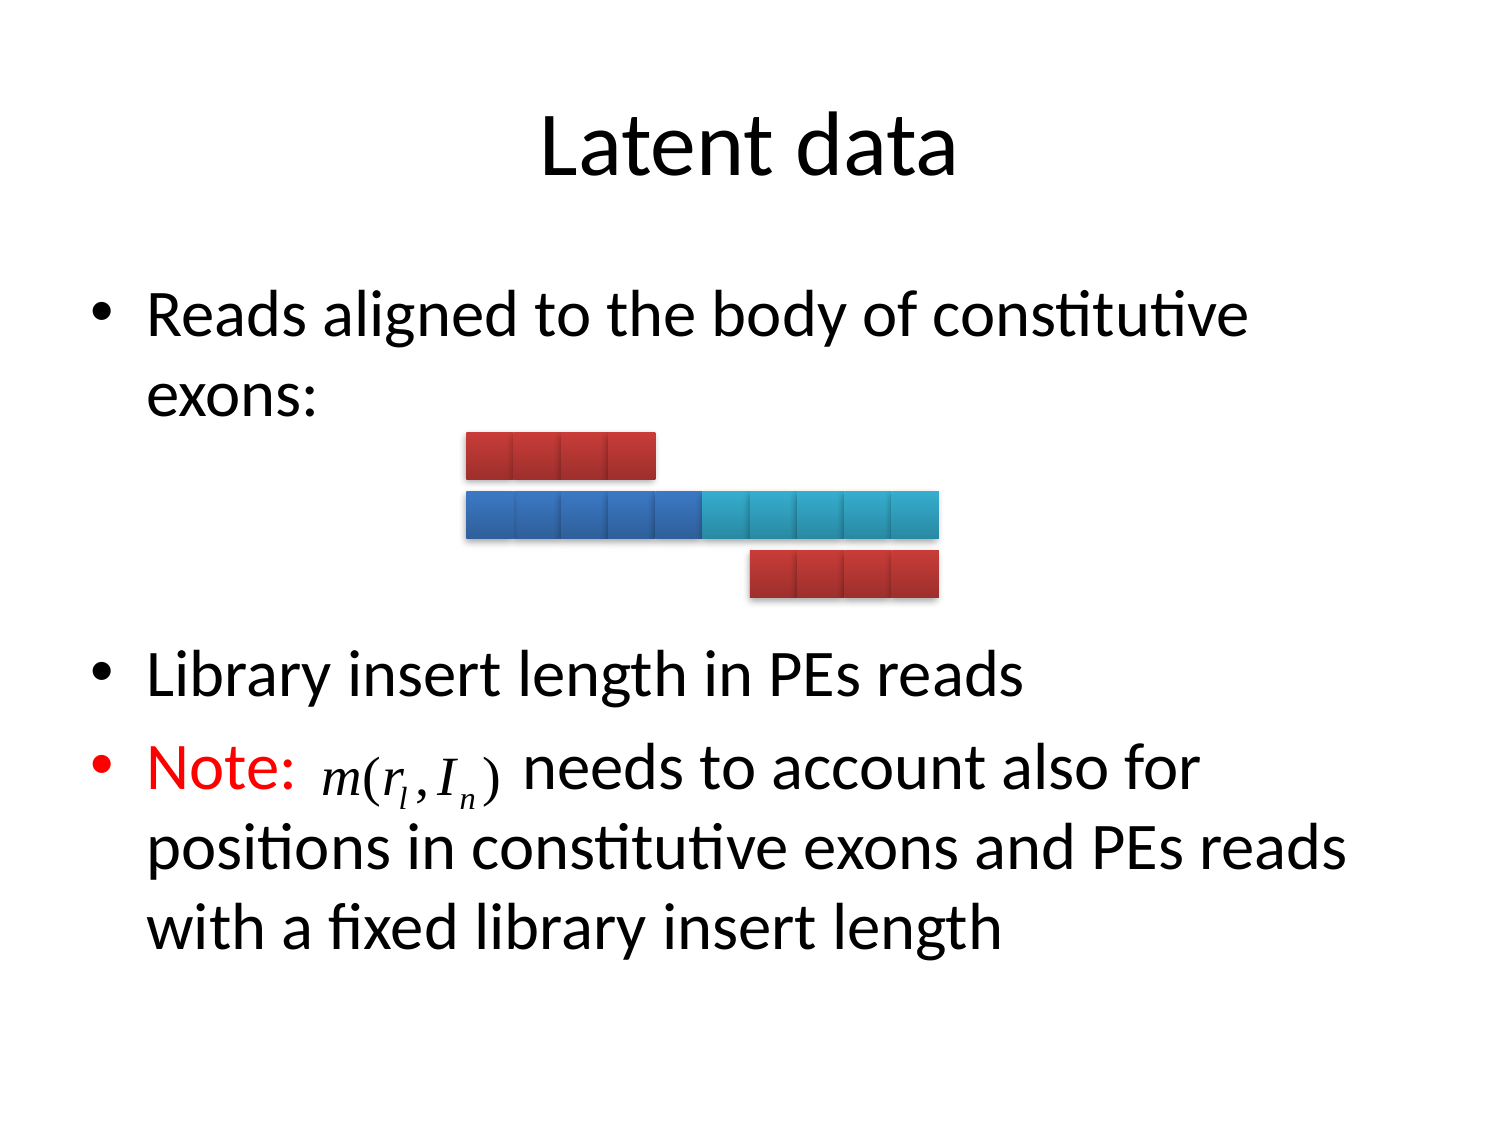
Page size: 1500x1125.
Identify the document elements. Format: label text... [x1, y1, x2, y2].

text_box [891, 491, 939, 539]
list Reads aligned to the body of constitutive exons: Library insert length in PEs reads Note: needs to account also for positions in constitutive exons and PEs reads with a fixed library insert length [75, 262, 1425, 1005]
text_box [844, 550, 890, 598]
text_box [560, 432, 606, 480]
text_box [749, 491, 795, 539]
text_box [655, 491, 701, 539]
text_box [608, 491, 653, 539]
text_box [515, 491, 559, 539]
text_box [312, 739, 510, 824]
text_box [608, 432, 656, 480]
text_box [560, 491, 606, 539]
text_box [702, 491, 748, 539]
text_box [466, 432, 512, 480]
text_box [797, 550, 842, 598]
title Latent data [75, 45, 1425, 233]
text_box [891, 550, 939, 598]
text_box [797, 491, 842, 539]
text_box [513, 432, 559, 480]
text_box [749, 550, 795, 598]
text_box [466, 491, 514, 539]
text_box [844, 491, 890, 539]
